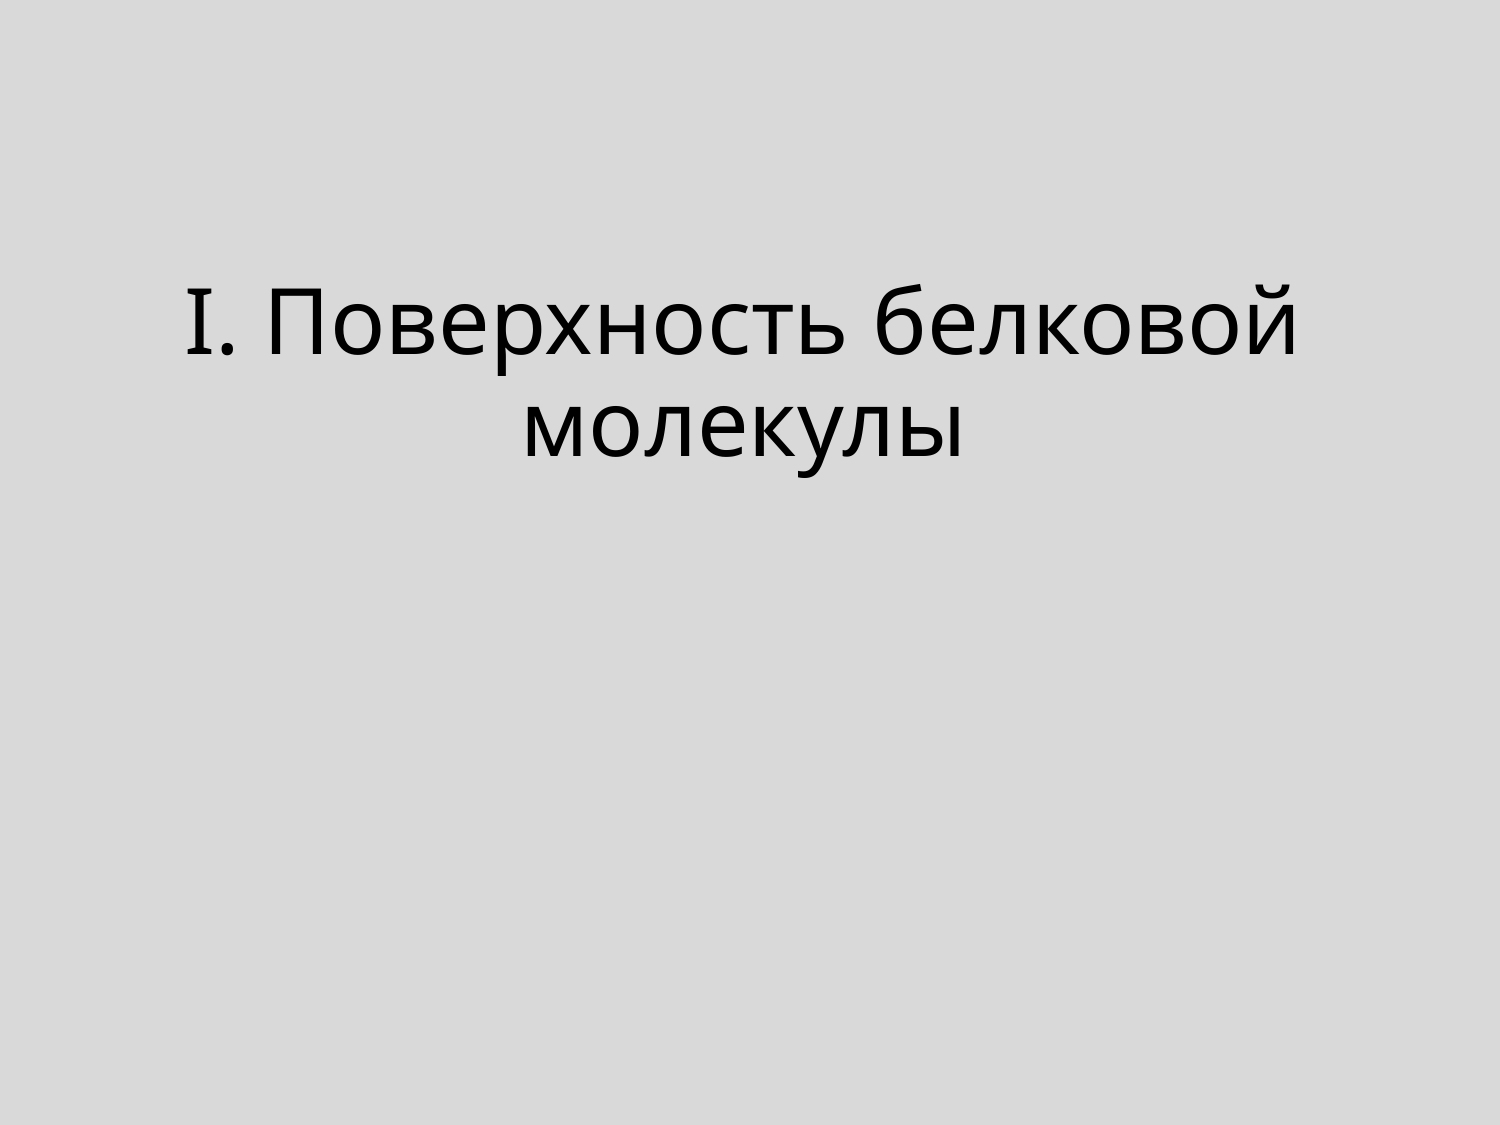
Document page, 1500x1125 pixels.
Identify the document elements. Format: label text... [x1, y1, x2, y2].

text_box I. Поверхность белковой молекулы [99, 262, 1388, 488]
